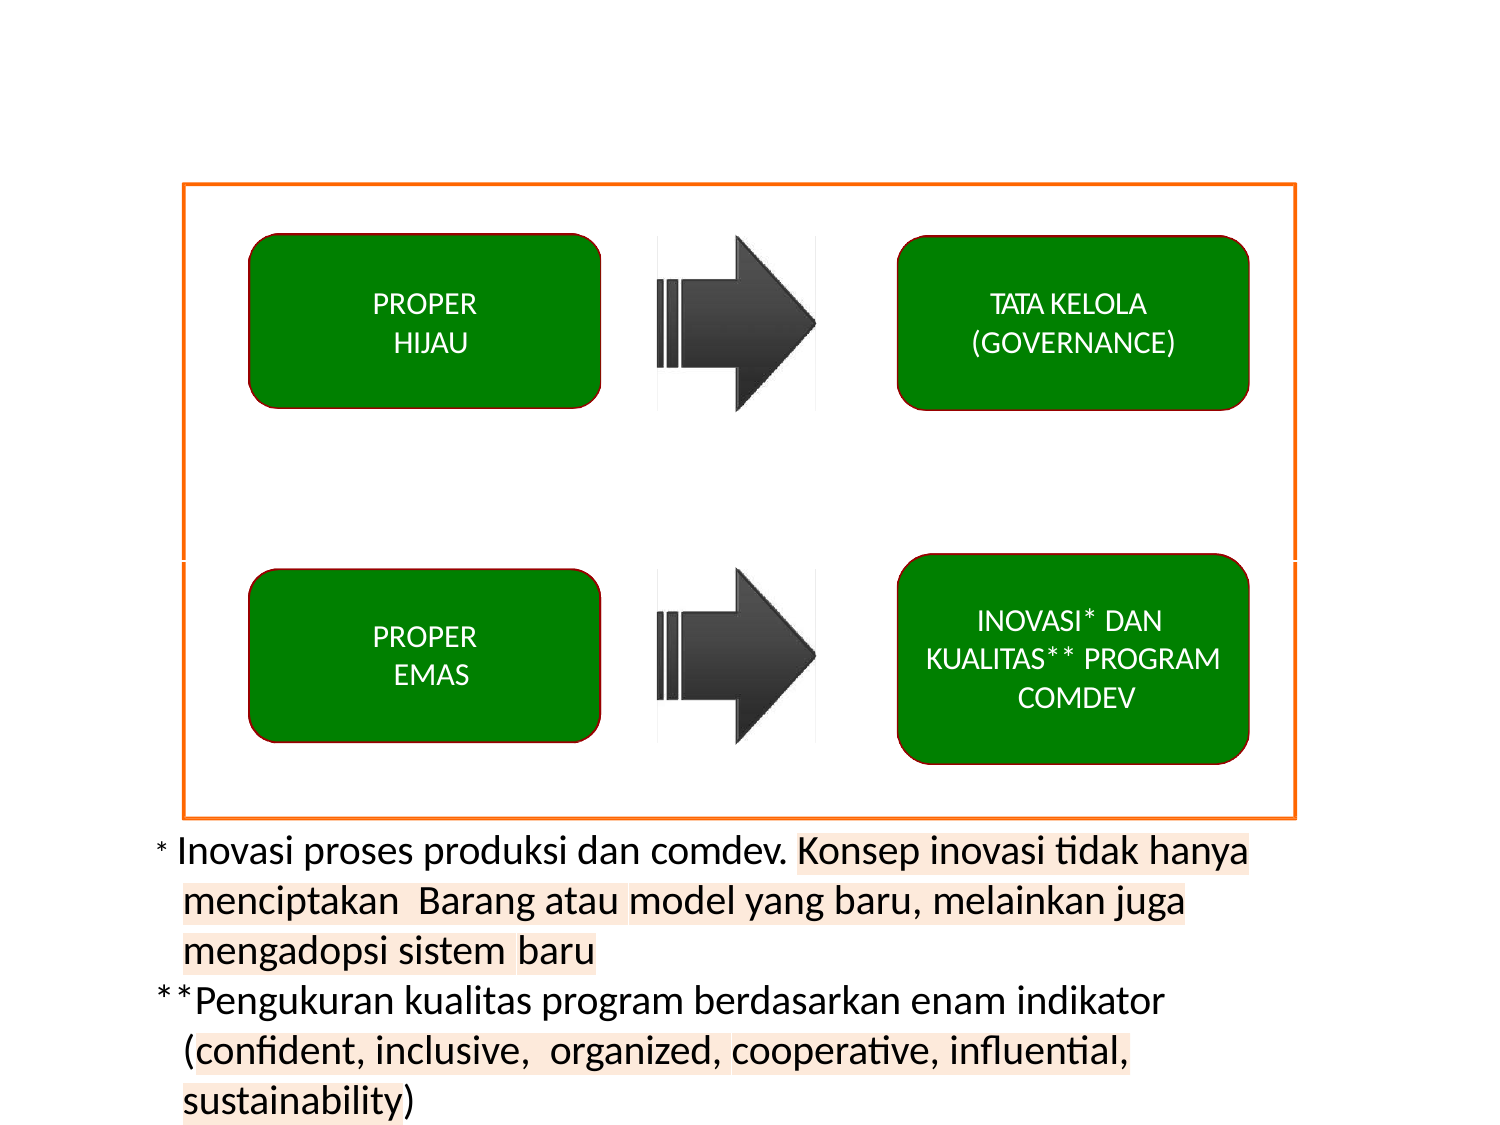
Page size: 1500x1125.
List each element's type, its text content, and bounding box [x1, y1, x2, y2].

text_box * Inovasi proses produksi dan comdev. Konsep inovasi tidak hanya menciptakan Barang atau model yang baru, melainkan juga mengadopsi sistem baru **Pengukuran kualitas program berdasarkan enam indikator (confident, inclusive, organized, cooperative, influential, sustainability) [151, 820, 1348, 1123]
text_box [181, 182, 1298, 552]
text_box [656, 561, 1250, 765]
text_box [181, 553, 1298, 821]
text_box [656, 234, 1250, 413]
